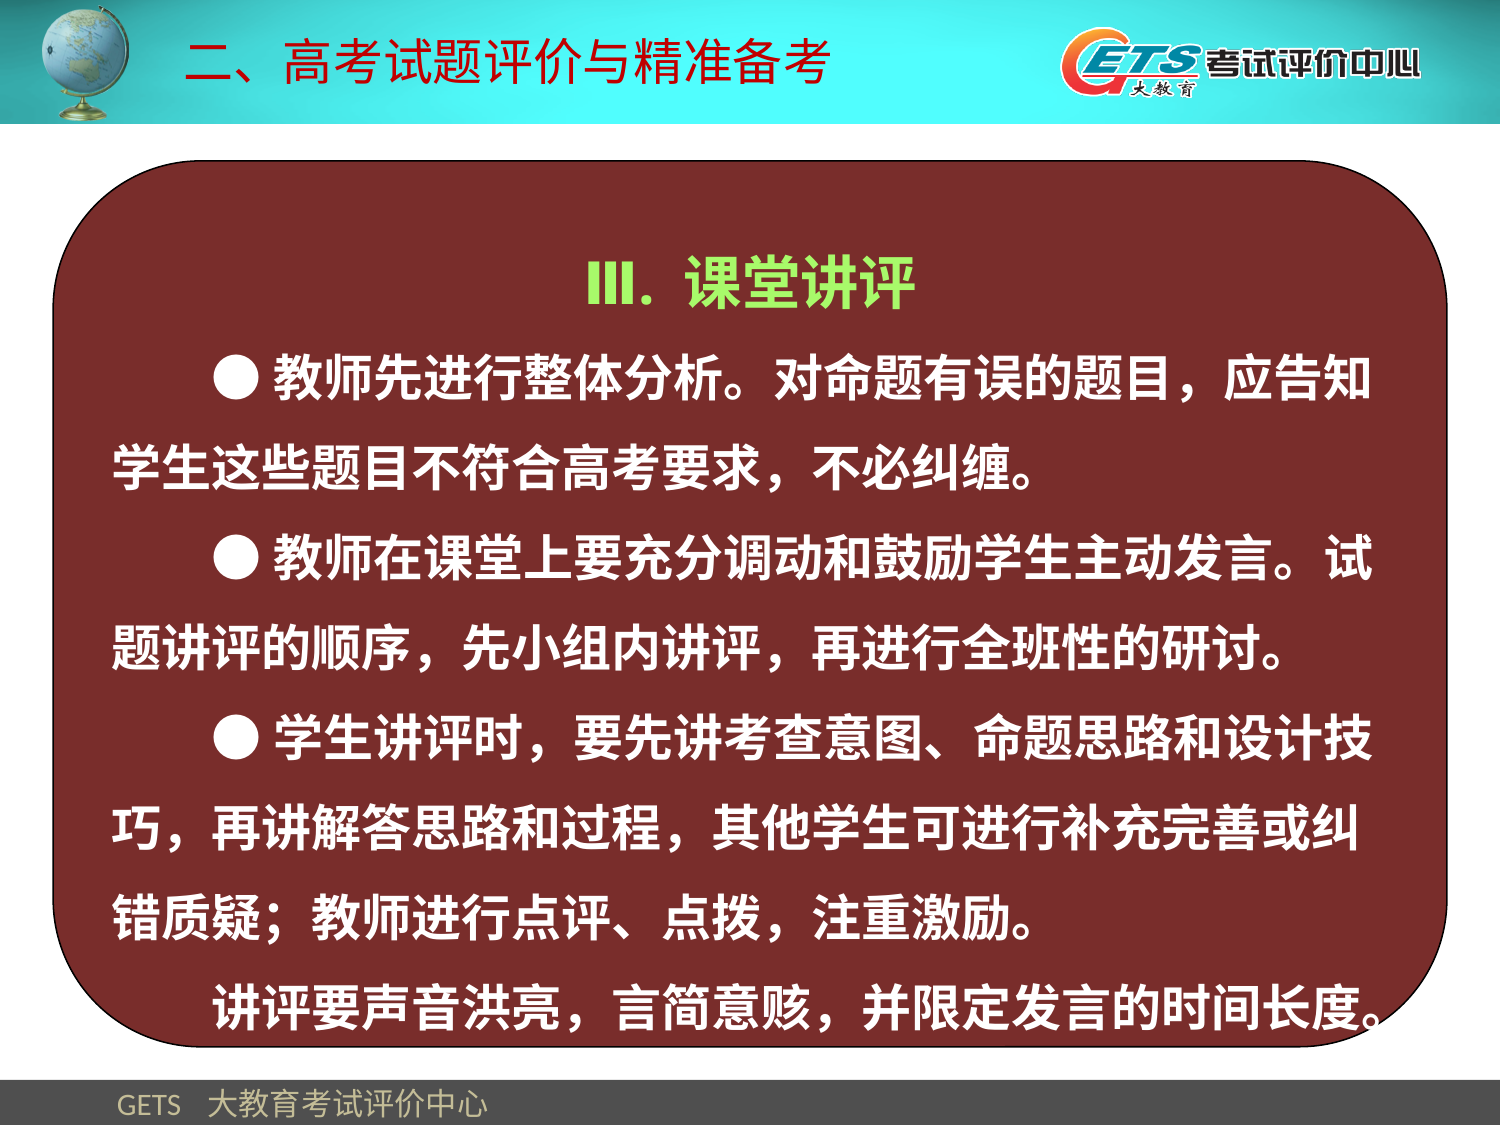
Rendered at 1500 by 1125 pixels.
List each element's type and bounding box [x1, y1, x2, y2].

picture [0, 0, 1500, 124]
text_box [148, 18, 869, 102]
text_box [53, 160, 1447, 1047]
